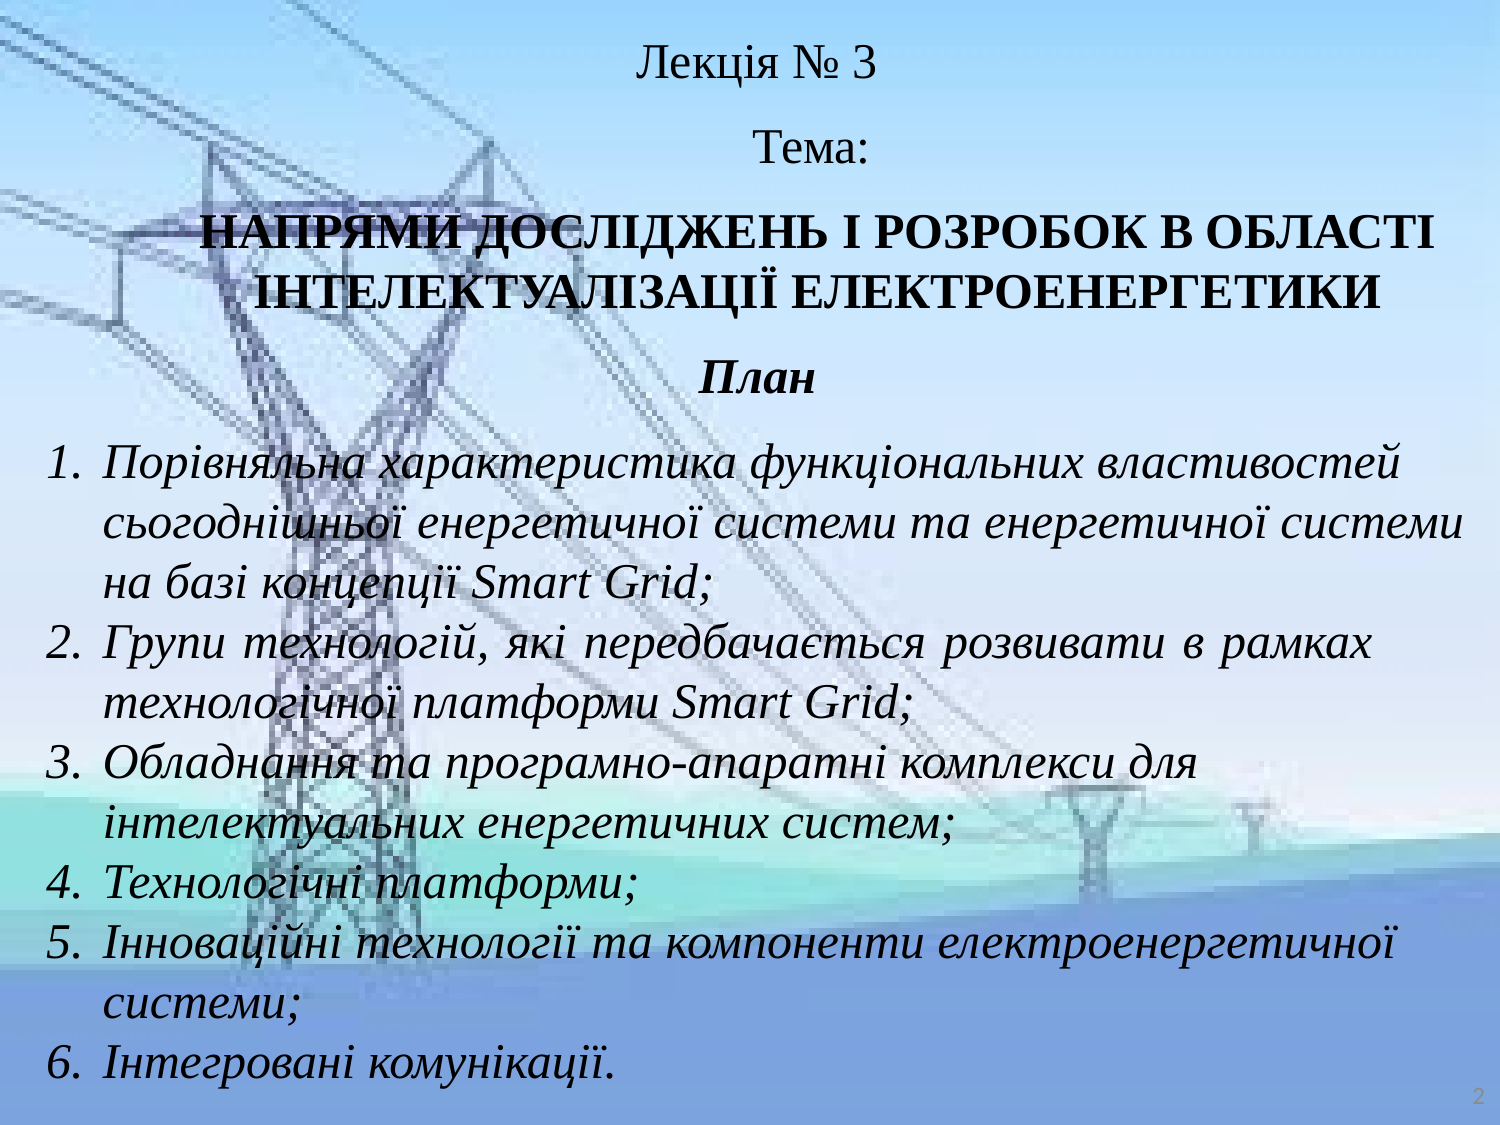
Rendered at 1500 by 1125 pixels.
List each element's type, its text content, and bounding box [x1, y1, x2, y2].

slide_number 2 [1162, 1065, 1500, 1125]
text_box Лекція № 3 Тема: НАПРЯМИ ДОСЛІДЖЕНЬ І РОЗРОБОК В ОБЛАСТІ ІНТЕЛЕКТУАЛІЗАЦІЇ ЕЛЕКТРОЕНЕРГЕТИКИ План Порівняльна характеристика функціональних властивостей сьогоднішньої енергетичної системи та енергетичної системи на базі концепції Smart Grid; Групи технологій, які передбачається розвивати в рамках технологічної платформи Smart Grid; Обладнання та програмно-апаратні комплекси для інтелектуальних енергетичних систем; Технологічні платформи; Інноваційні технології та компоненти електроенергетичної системи; Інтегровані комунікації. [31, 20, 1484, 1096]
